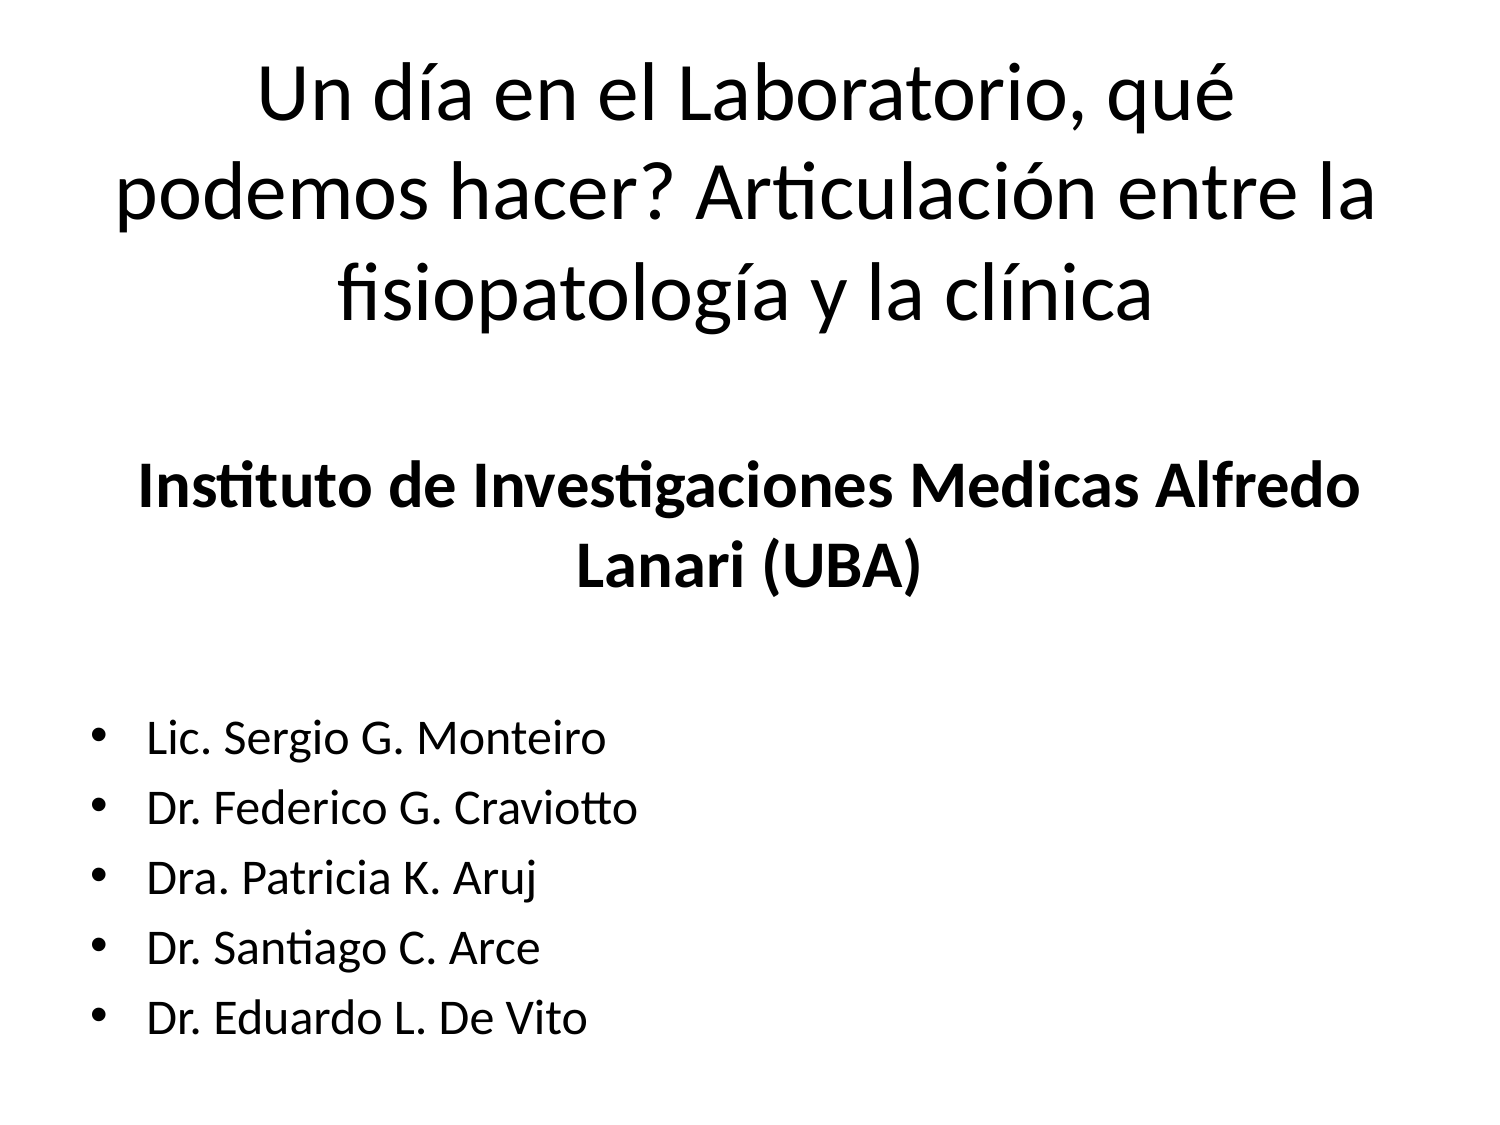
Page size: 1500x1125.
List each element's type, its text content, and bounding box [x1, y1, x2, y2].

list Instituto de Investigaciones Medicas Alfredo Lanari (UBA) Lic. Sergio G. Monteiro Dr. Federico G. Craviotto Dra. Patricia K. Aruj Dr. Santiago C. Arce Dr. Eduardo L. De Vito [74, 433, 1426, 1067]
title Un día en el Laboratorio, qué podemos hacer? Articulación entre la fisiopatología y la clínica [74, 44, 1419, 329]
